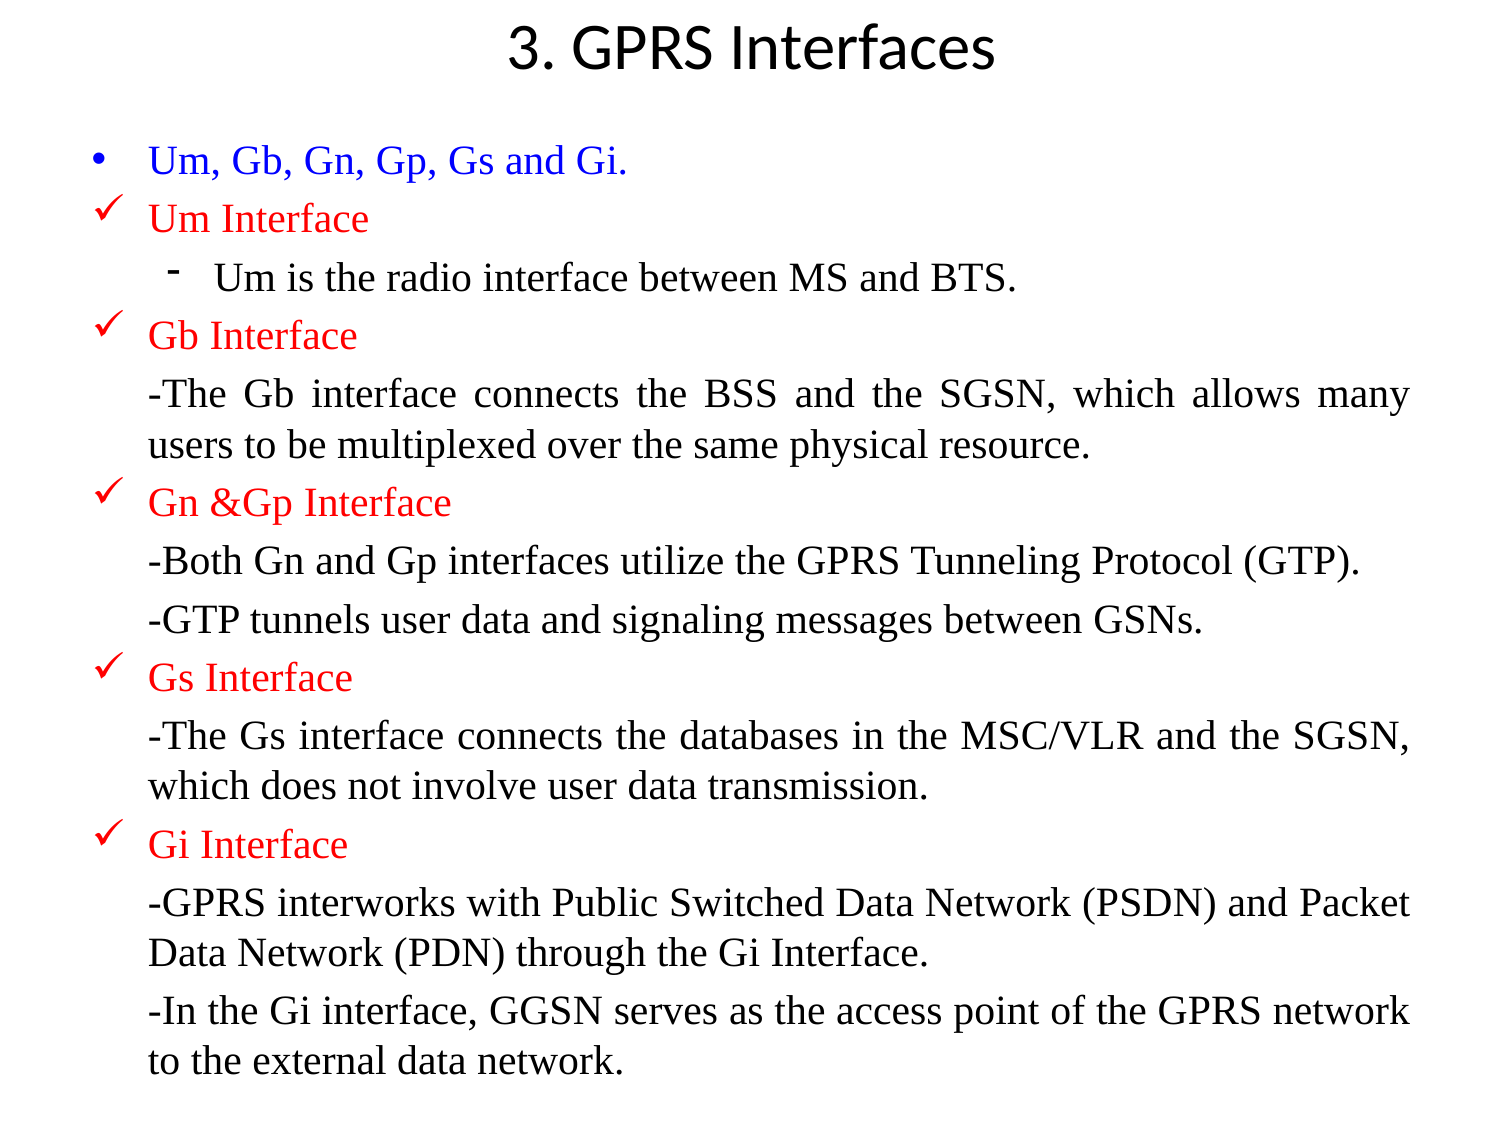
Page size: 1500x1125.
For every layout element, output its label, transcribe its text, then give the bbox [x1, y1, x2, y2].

list Um, Gb, Gn, Gp, Gs and Gi. Um Interface Um is the radio interface between MS and BTS. Gb Interface -The Gb interface connects the BSS and the SGSN, which allows many users to be multiplexed over the same physical resource. Gn &Gp Interface -Both Gn and Gp interfaces utilize the GPRS Tunneling Protocol (GTP). -GTP tunnels user data and signaling messages between GSNs. Gs Interface -The Gs interface connects the databases in the MSC/VLR and the SGSN, which does not involve user data transmission. Gi Interface -GPRS interworks with Public Switched Data Network (PSDN) and Packet Data Network (PDN) through the Gi Interface. -In the Gi interface, GGSN serves as the access point of the GPRS network to the external data network. [76, 125, 1427, 922]
title 3. GPRS Interfaces [76, 0, 1427, 114]
